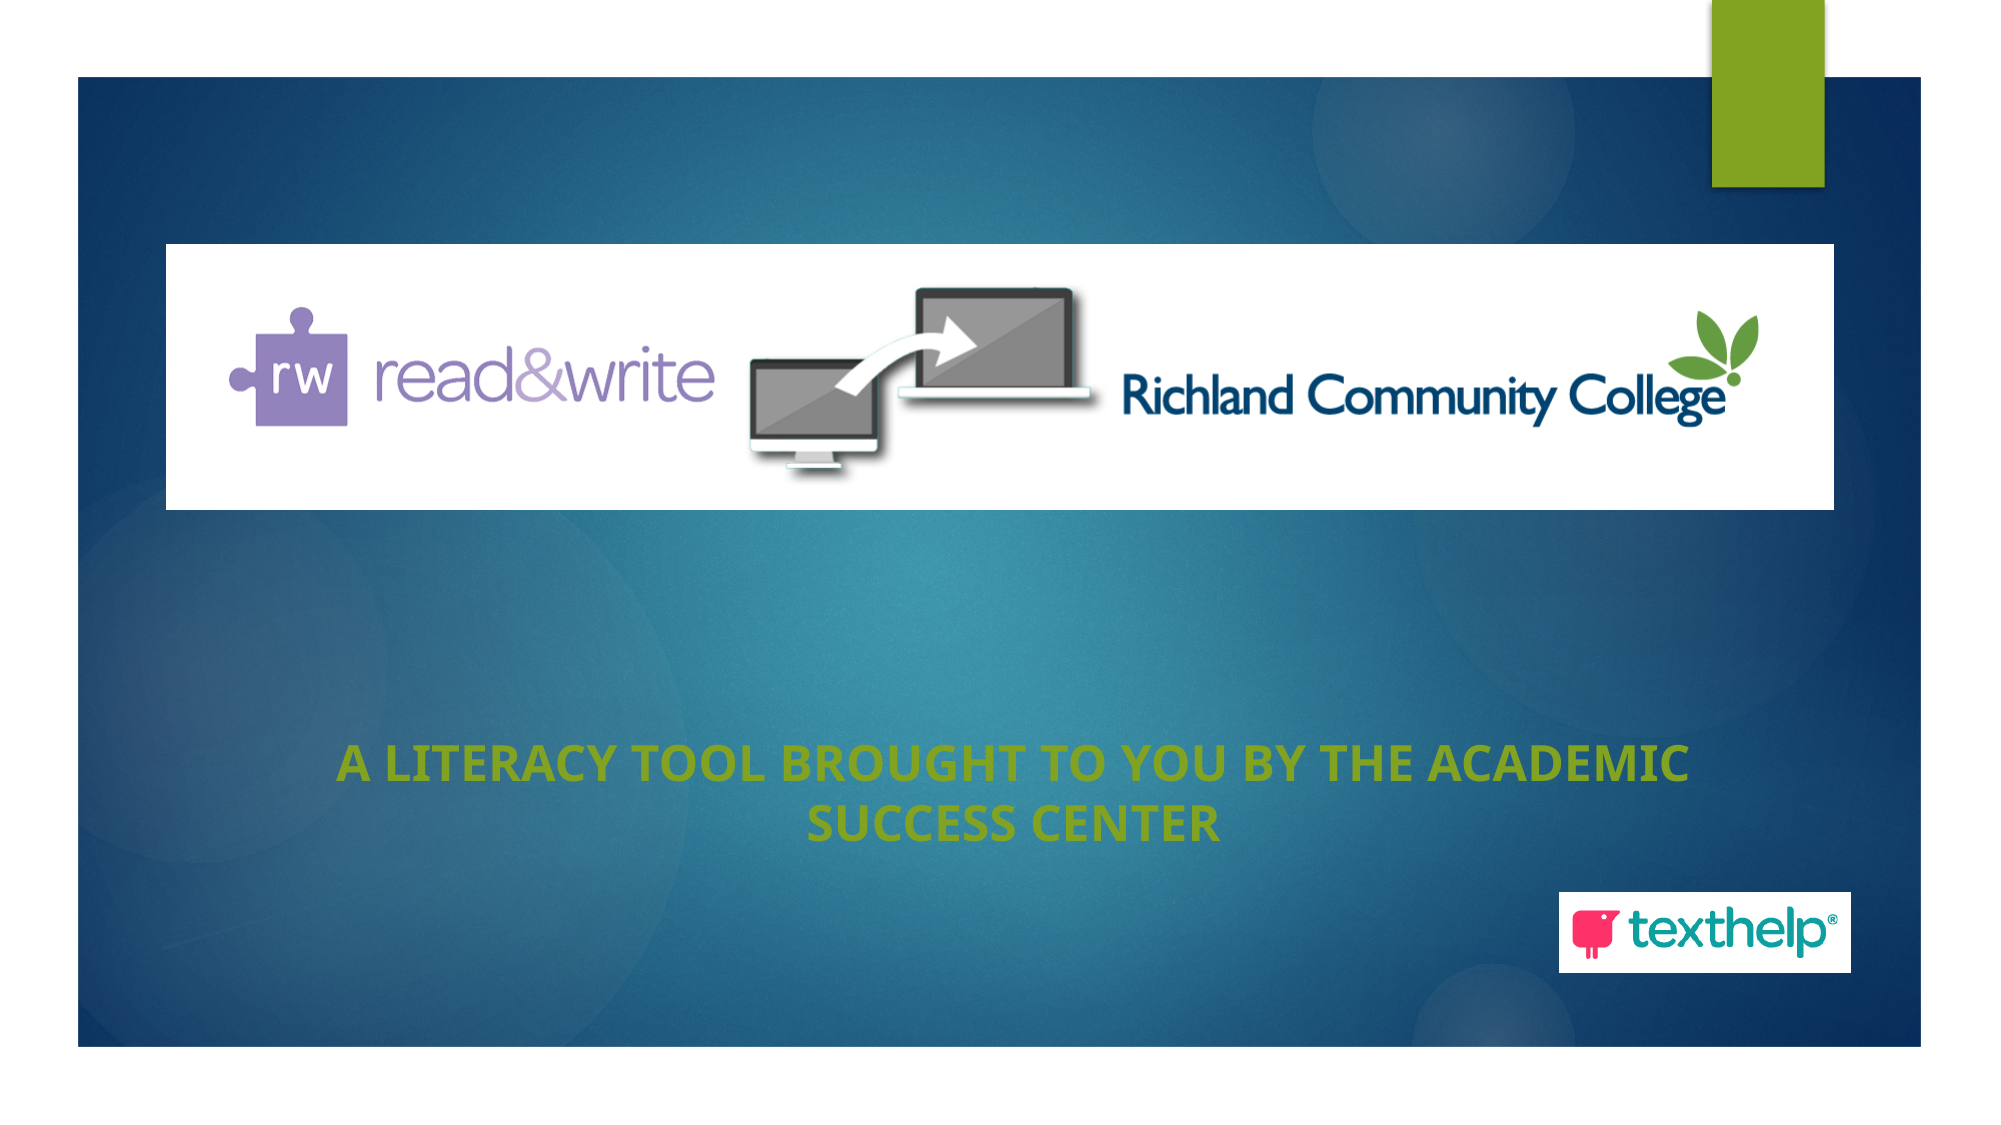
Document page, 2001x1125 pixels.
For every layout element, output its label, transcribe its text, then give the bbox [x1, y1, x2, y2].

subtitle A literacy tool brought to you by the Academic Success Center [222, 723, 1805, 907]
picture [1559, 891, 1851, 973]
picture [166, 243, 1834, 510]
